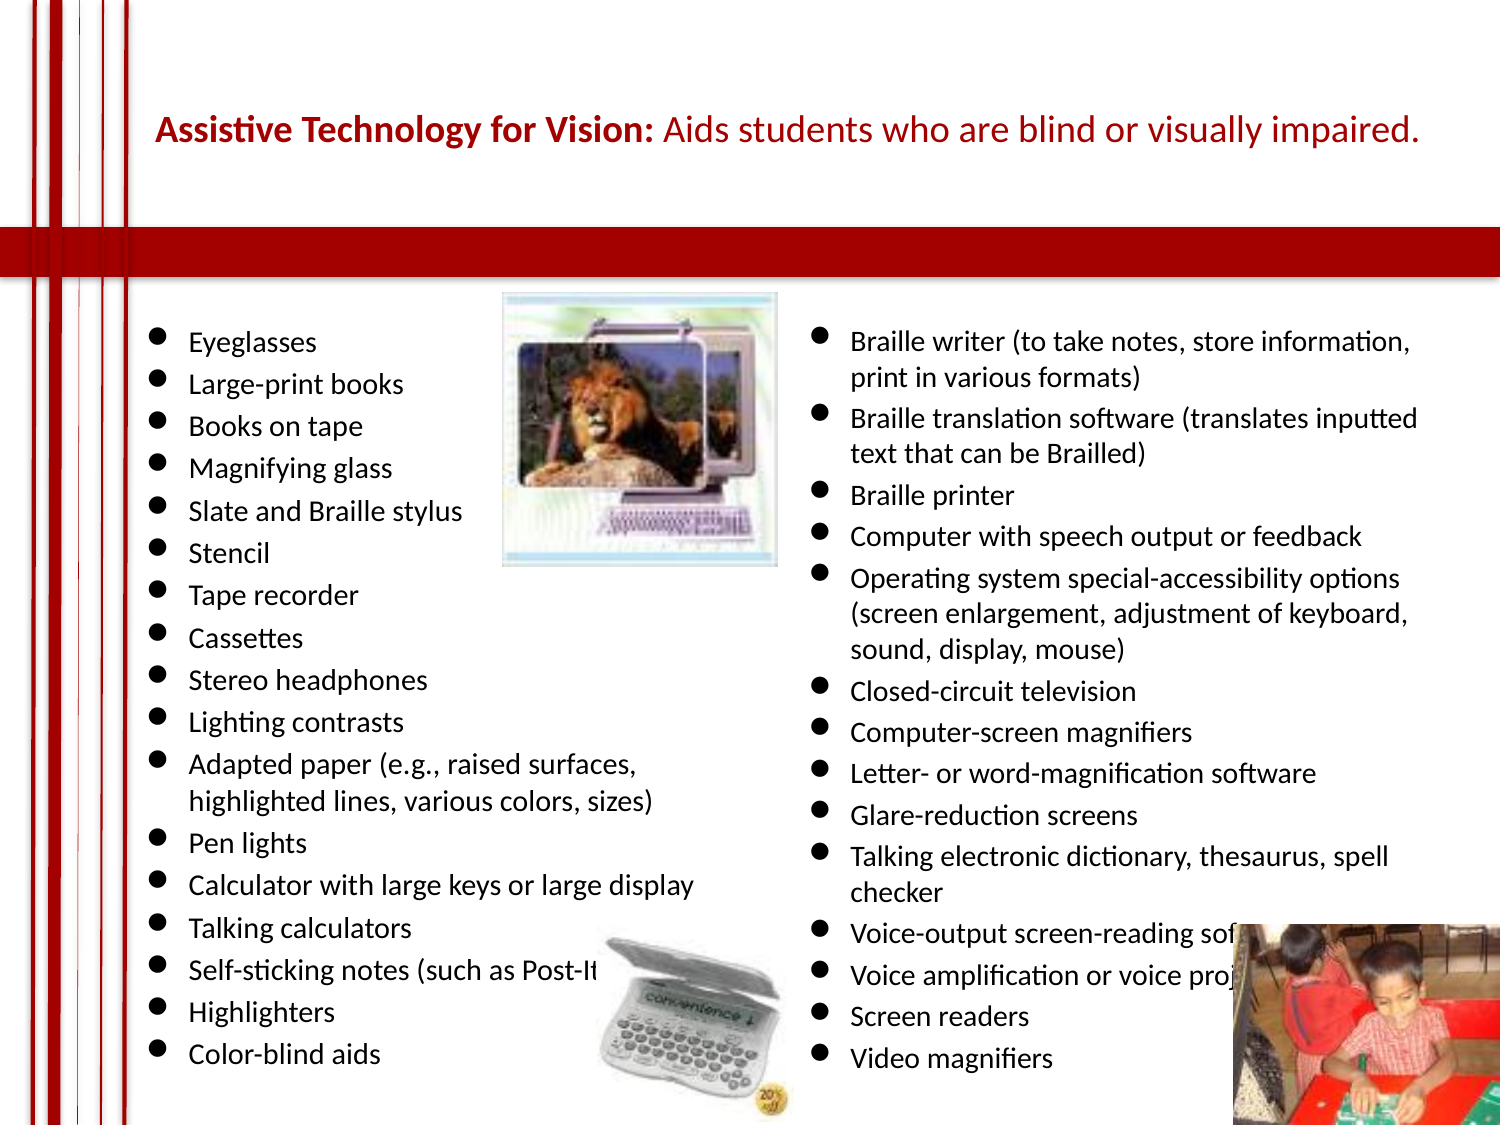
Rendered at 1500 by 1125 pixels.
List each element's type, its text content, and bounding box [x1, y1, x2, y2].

picture [502, 291, 778, 568]
picture [1232, 923, 1500, 1125]
title Assistive Technology for Vision: Aids students who are blind or visually impaired. [139, 87, 1450, 212]
picture [596, 923, 794, 1122]
list Eyeglasses Large-print books Books on tape Magnifying glass Slate and Braille stylus Stencil Tape recorder Cassettes Stereo headphones Lighting contrasts Adapted paper (e.g., raised surfaces, highlighted lines, various colors, sizes) Pen lights Calculator with large keys or large display Talking calculators Self-sticking notes (such as Post-It notes) Highlighters Color-blind aids [131, 314, 793, 1083]
list Braille writer (to take notes, store information, print in various formats) Braille translation software (translates inputted text that can be Brailled) Braille printer Computer with speech output or feedback Operating system special-accessibility options (screen enlargement, adjustment of keyboard, sound, display, mouse) Closed-circuit television Computer-screen magnifiers Letter- or word-magnification software Glare-reduction screens Talking electronic dictionary, thesaurus, spell checker Voice-output screen-reading software Voice amplification or voice projector Screen readers Video magnifiers [793, 314, 1457, 1083]
